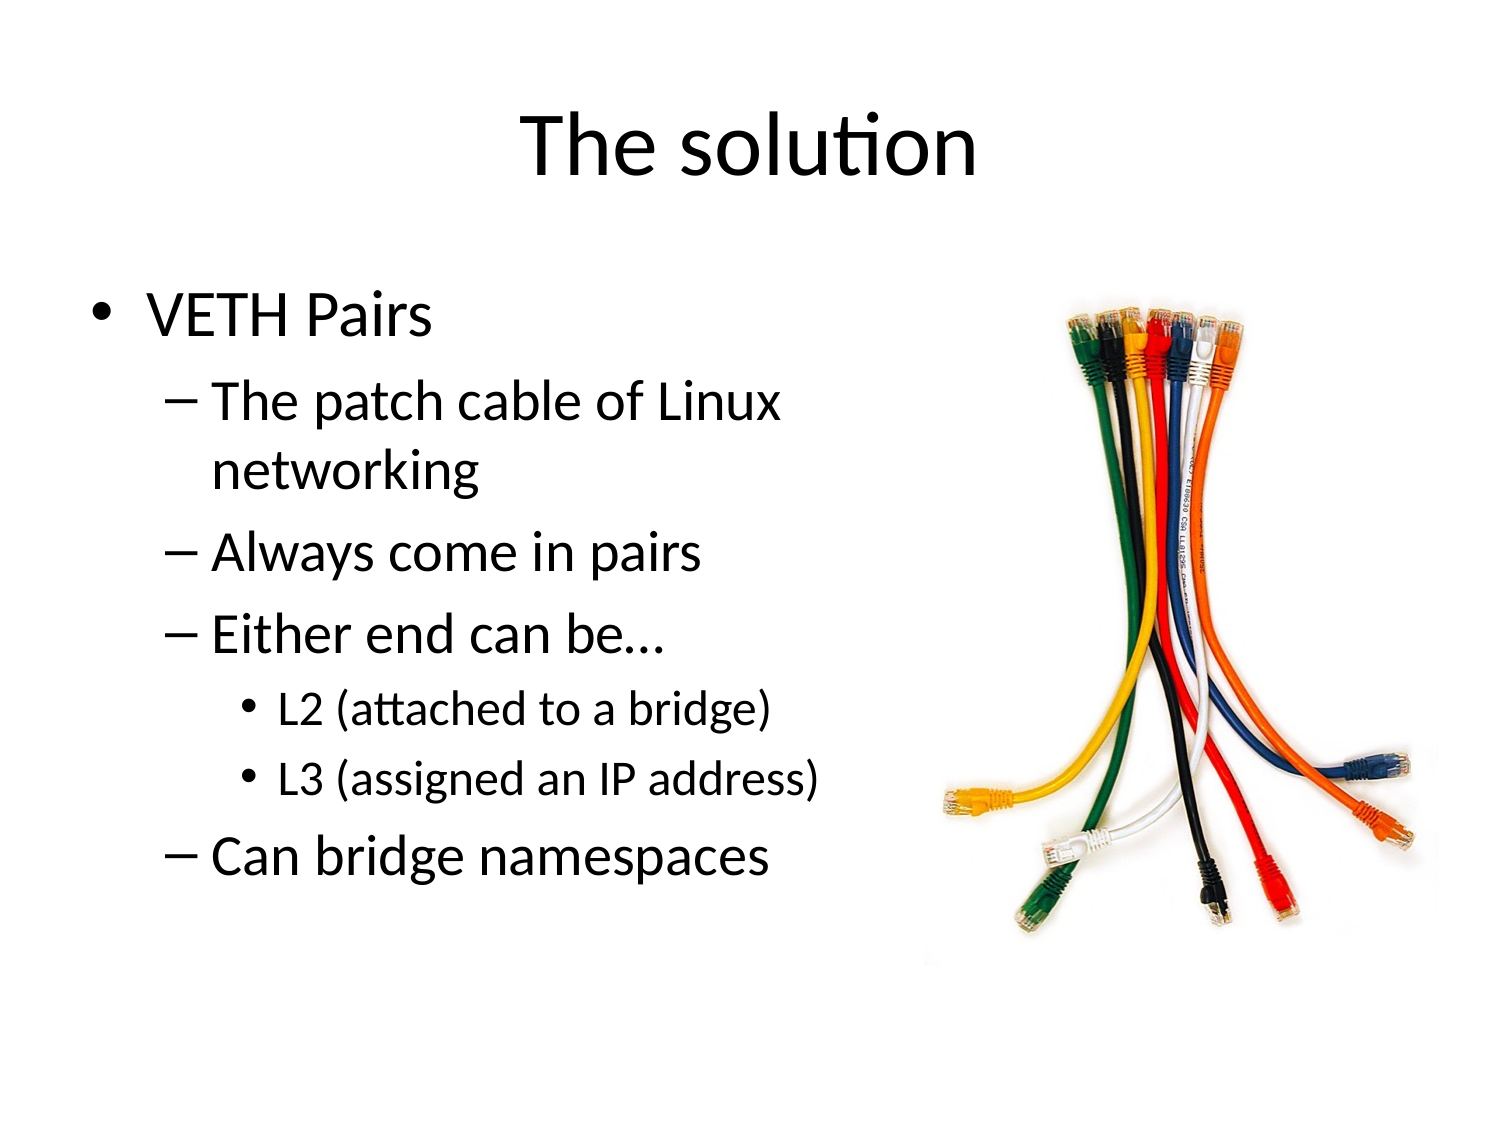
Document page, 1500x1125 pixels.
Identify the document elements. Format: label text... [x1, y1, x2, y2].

list VETH Pairs The patch cable of Linux networking Always come in pairs Either end can be… L2 (attached to a bridge) L3 (assigned an IP address) Can bridge namespaces [75, 262, 925, 1005]
picture [924, 287, 1439, 966]
title The solution [75, 45, 1425, 233]
